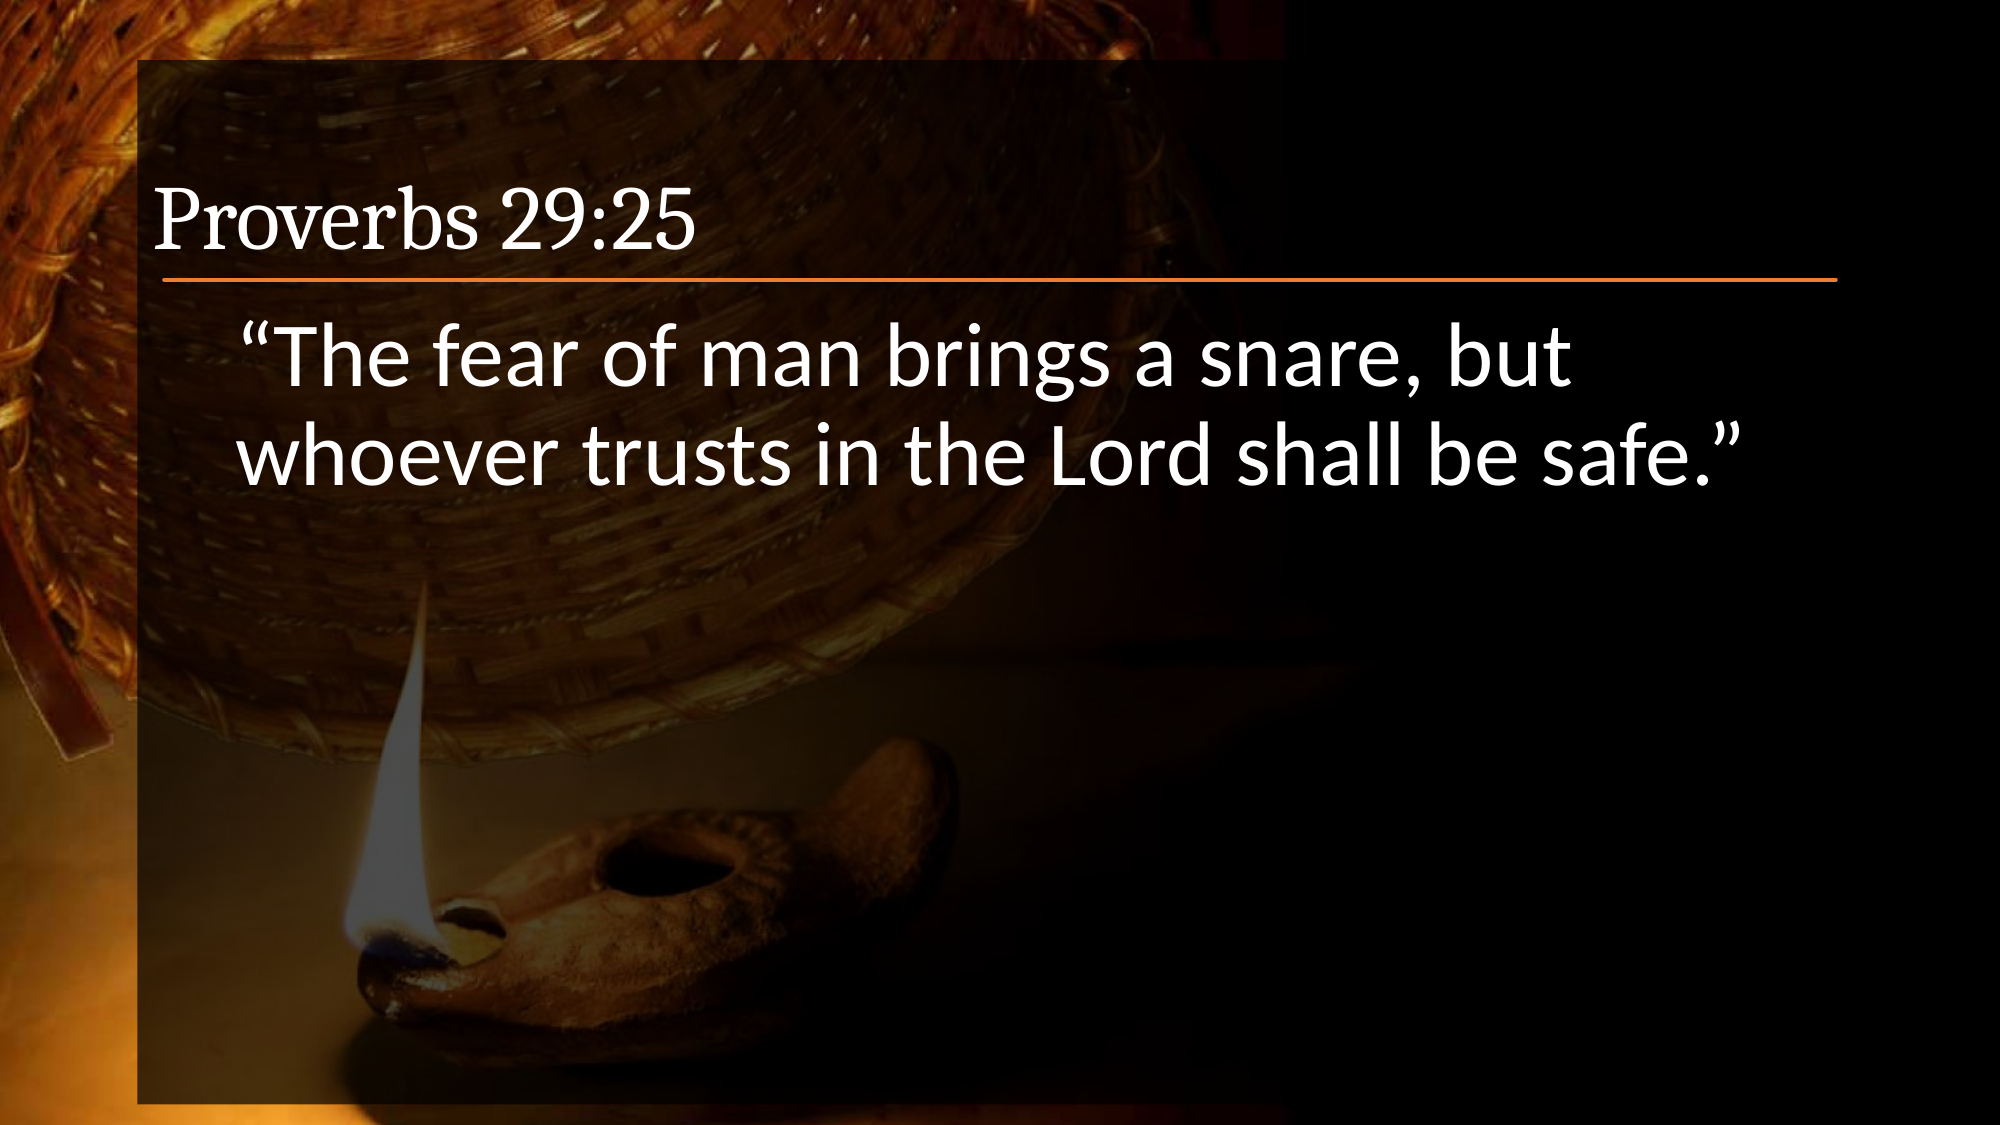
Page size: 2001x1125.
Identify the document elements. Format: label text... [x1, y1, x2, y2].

list “The fear of man brings a snare, but whoever trusts in the Lord shall be safe.” [220, 299, 1837, 1014]
title Proverbs 29:25 [137, 59, 1863, 278]
picture [0, 0, 2000, 1125]
